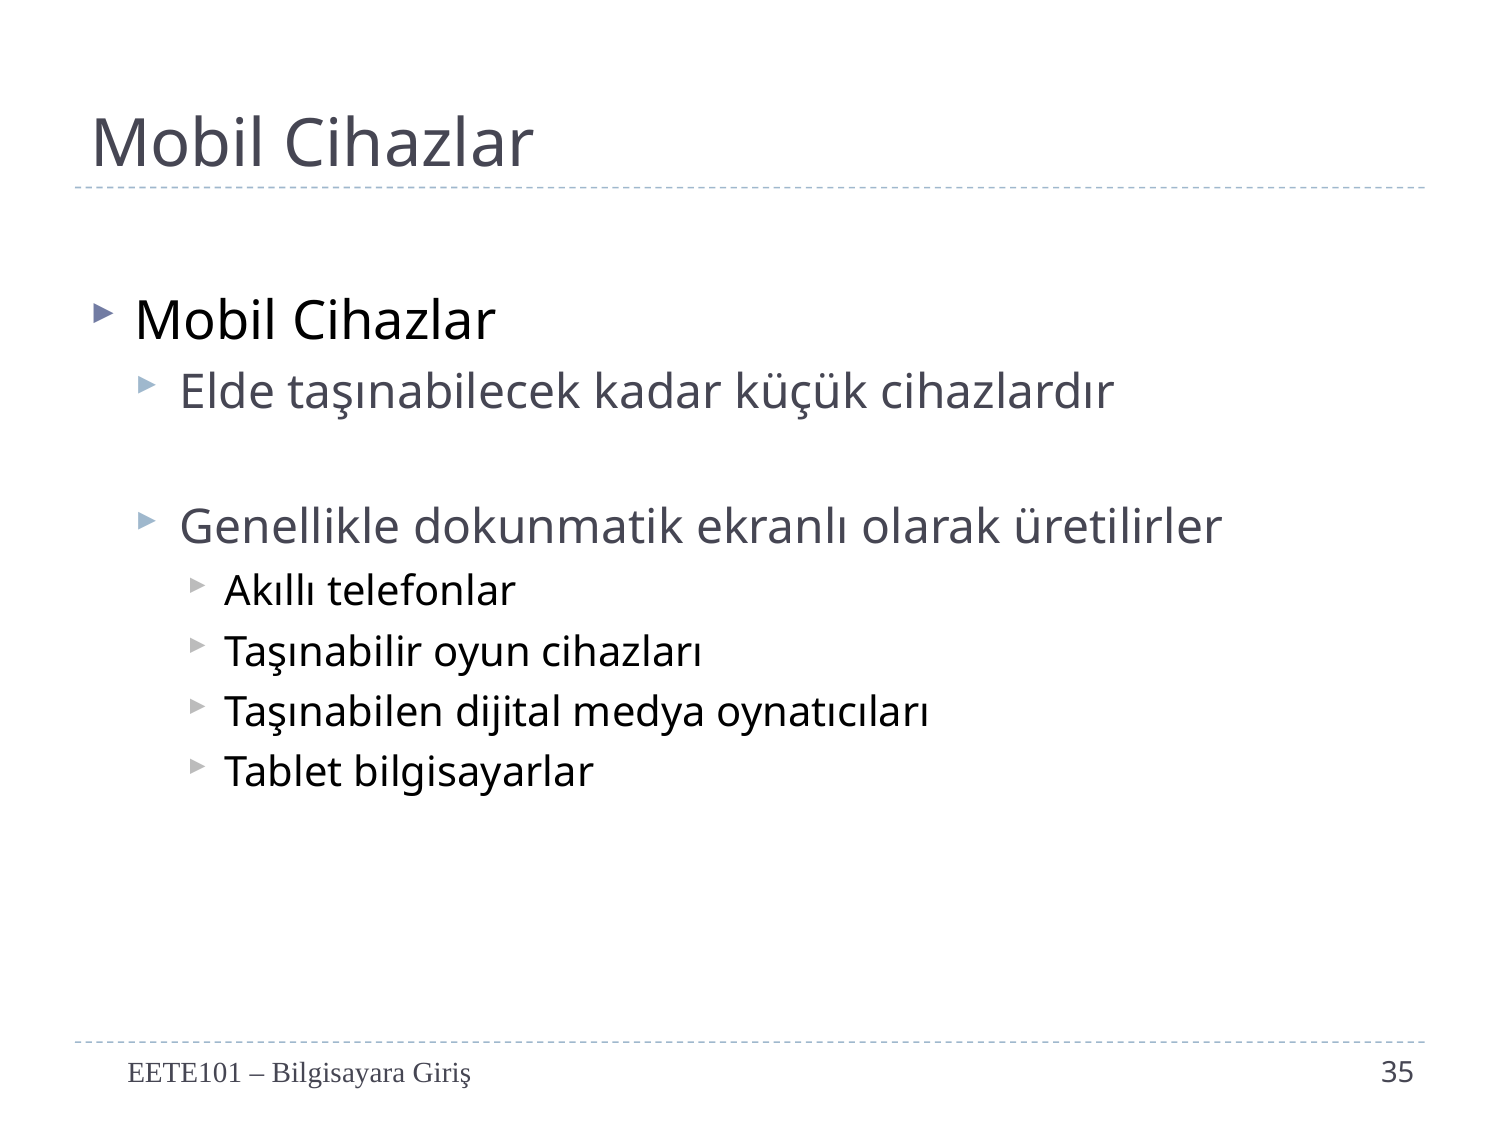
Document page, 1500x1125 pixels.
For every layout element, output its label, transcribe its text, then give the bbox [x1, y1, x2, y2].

list Mobil Cihazlar Elde taşınabilecek kadar küçük cihazlardır Genellikle dokunmatik ekranlı olarak üretilirler Akıllı telefonlar Taşınabilir oyun cihazları Taşınabilen dijital medya oynatıcıları Tablet bilgisayarlar [75, 200, 1425, 1010]
footer EETE101 – Bilgisayara Giriş [112, 1045, 1424, 1106]
slide_number 35 [1424, 1045, 1430, 1106]
title Mobil Cihazlar [75, 24, 1425, 188]
